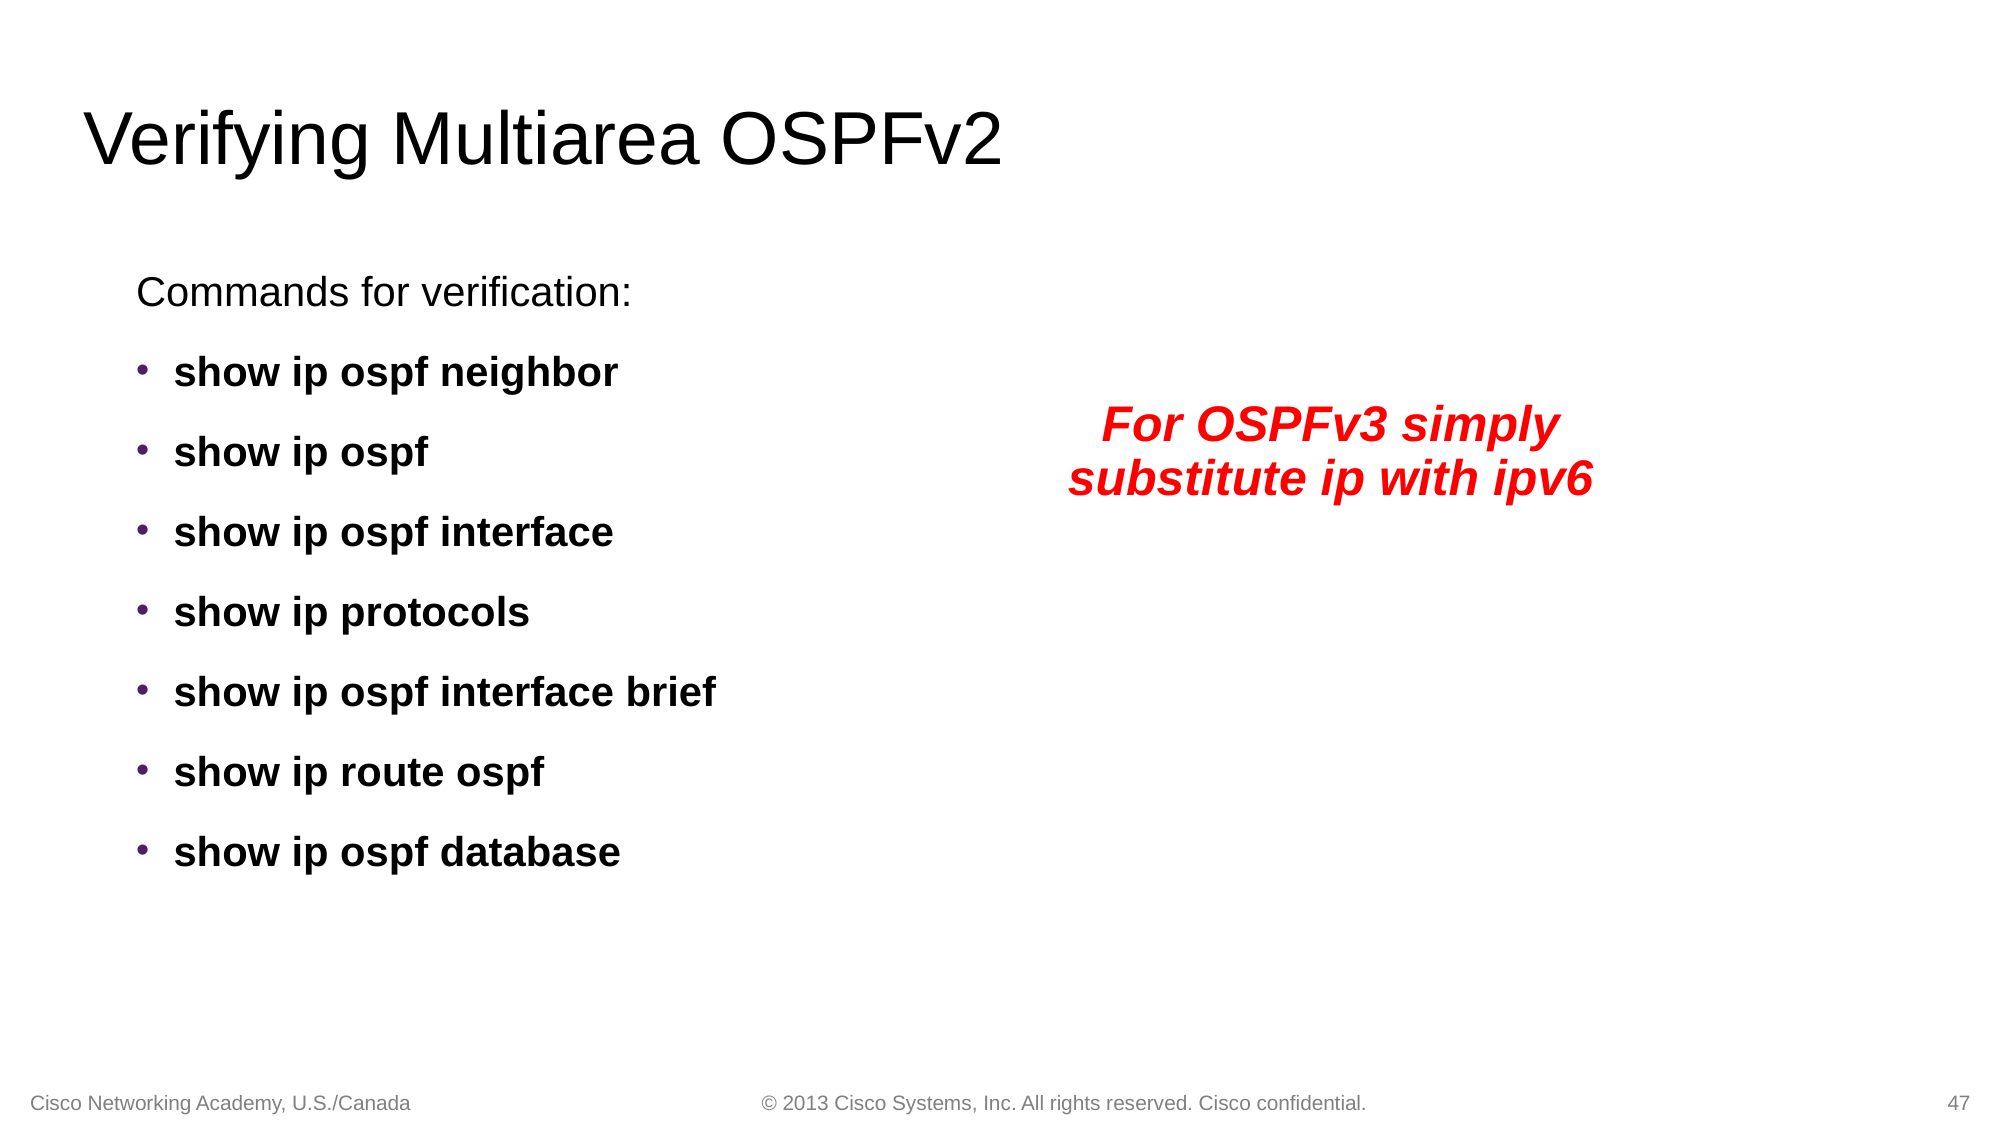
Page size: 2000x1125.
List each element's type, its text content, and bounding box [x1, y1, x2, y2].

list Commands for verification: show ip ospf neighbor show ip ospf show ip ospf interface show ip protocols show ip ospf interface brief show ip route ospf show ip ospf database [121, 256, 1848, 1074]
text_box For OSPFv3 simply substitute ip with ipv6 [960, 391, 1702, 514]
title Verifying Multiarea OSPFv2 [69, 80, 1978, 187]
